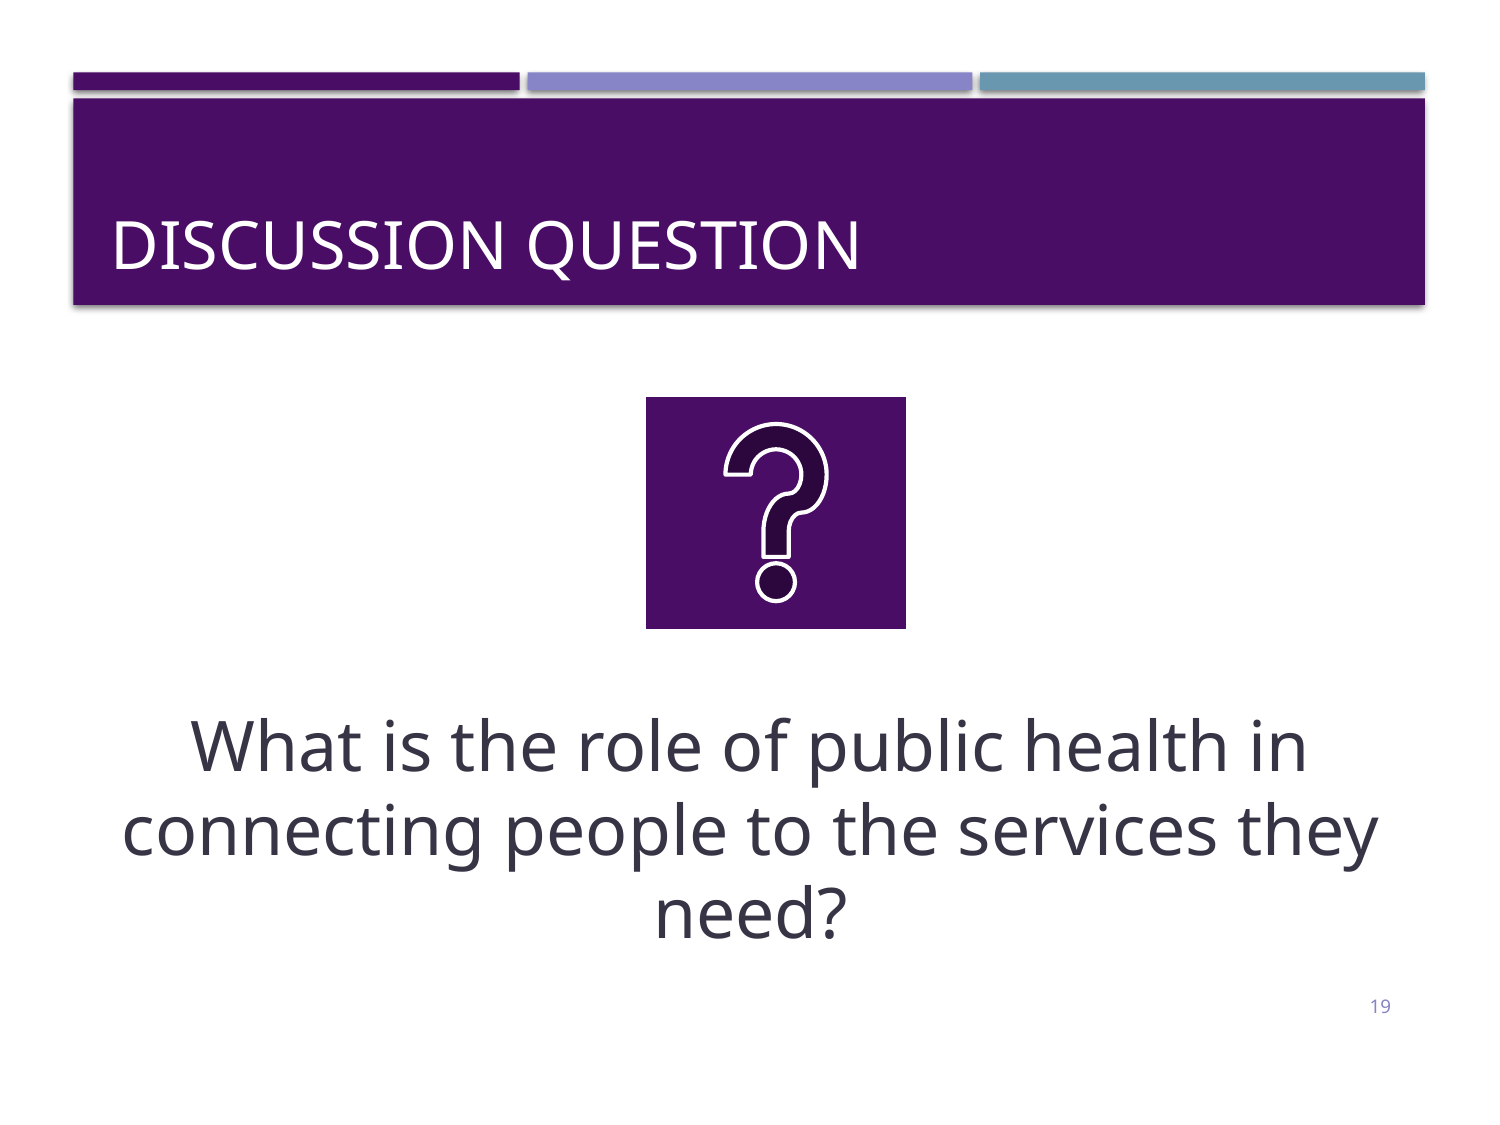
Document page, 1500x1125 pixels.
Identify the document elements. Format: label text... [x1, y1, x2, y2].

title Discussion Question [95, 112, 1406, 291]
text_box [642, 392, 910, 633]
slide_number 19 [1279, 977, 1406, 1037]
list What is the role of public health in connecting people to the services they need? [95, 365, 1406, 962]
